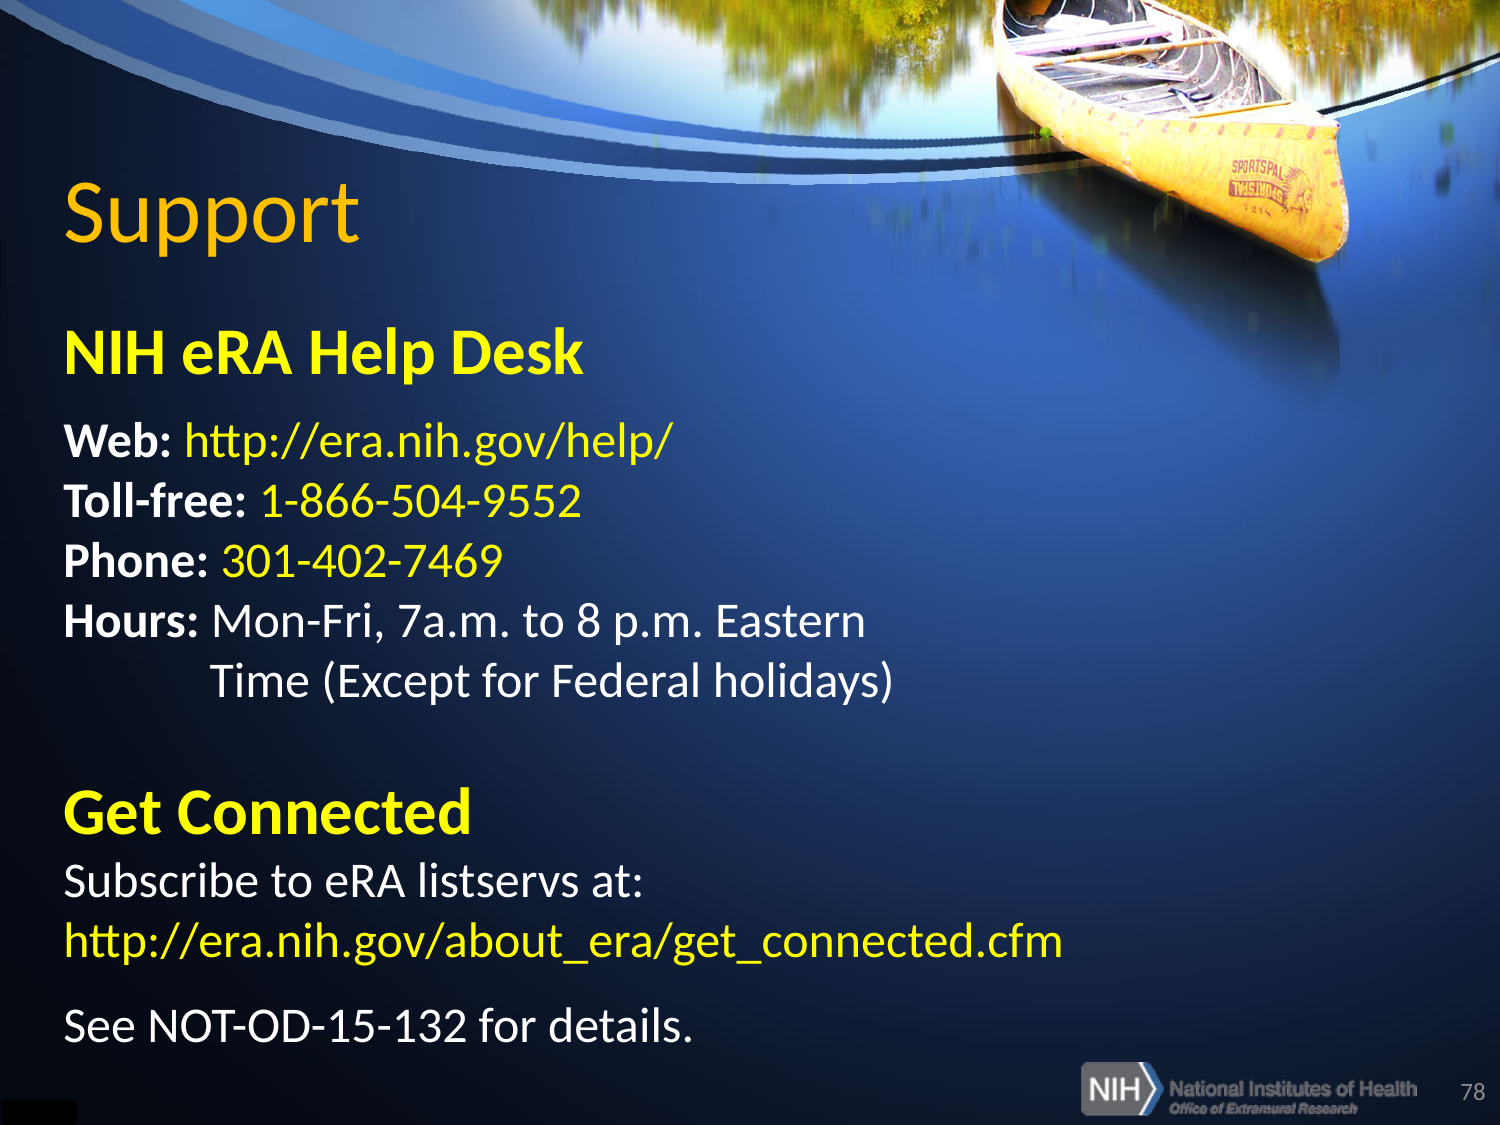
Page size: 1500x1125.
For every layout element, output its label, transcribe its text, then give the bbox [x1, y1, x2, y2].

text_box NIH eRA Help Desk Web: http://era.nih.gov/help/ Toll-free: 1-866-504-9552 Phone: 301-402-7469 Hours: Mon-Fri, 7a.m. to 8 p.m. Eastern Time (Except for Federal holidays) Get Connected Subscribe to eRA listservs at: http://era.nih.gov/about_era/get_connected.cfm See NOT-OD-15-132 for details. [48, 300, 1352, 1125]
picture [0, 0, 1500, 1125]
title Support [48, 111, 1399, 300]
slide_number 78 [1425, 1060, 1500, 1121]
